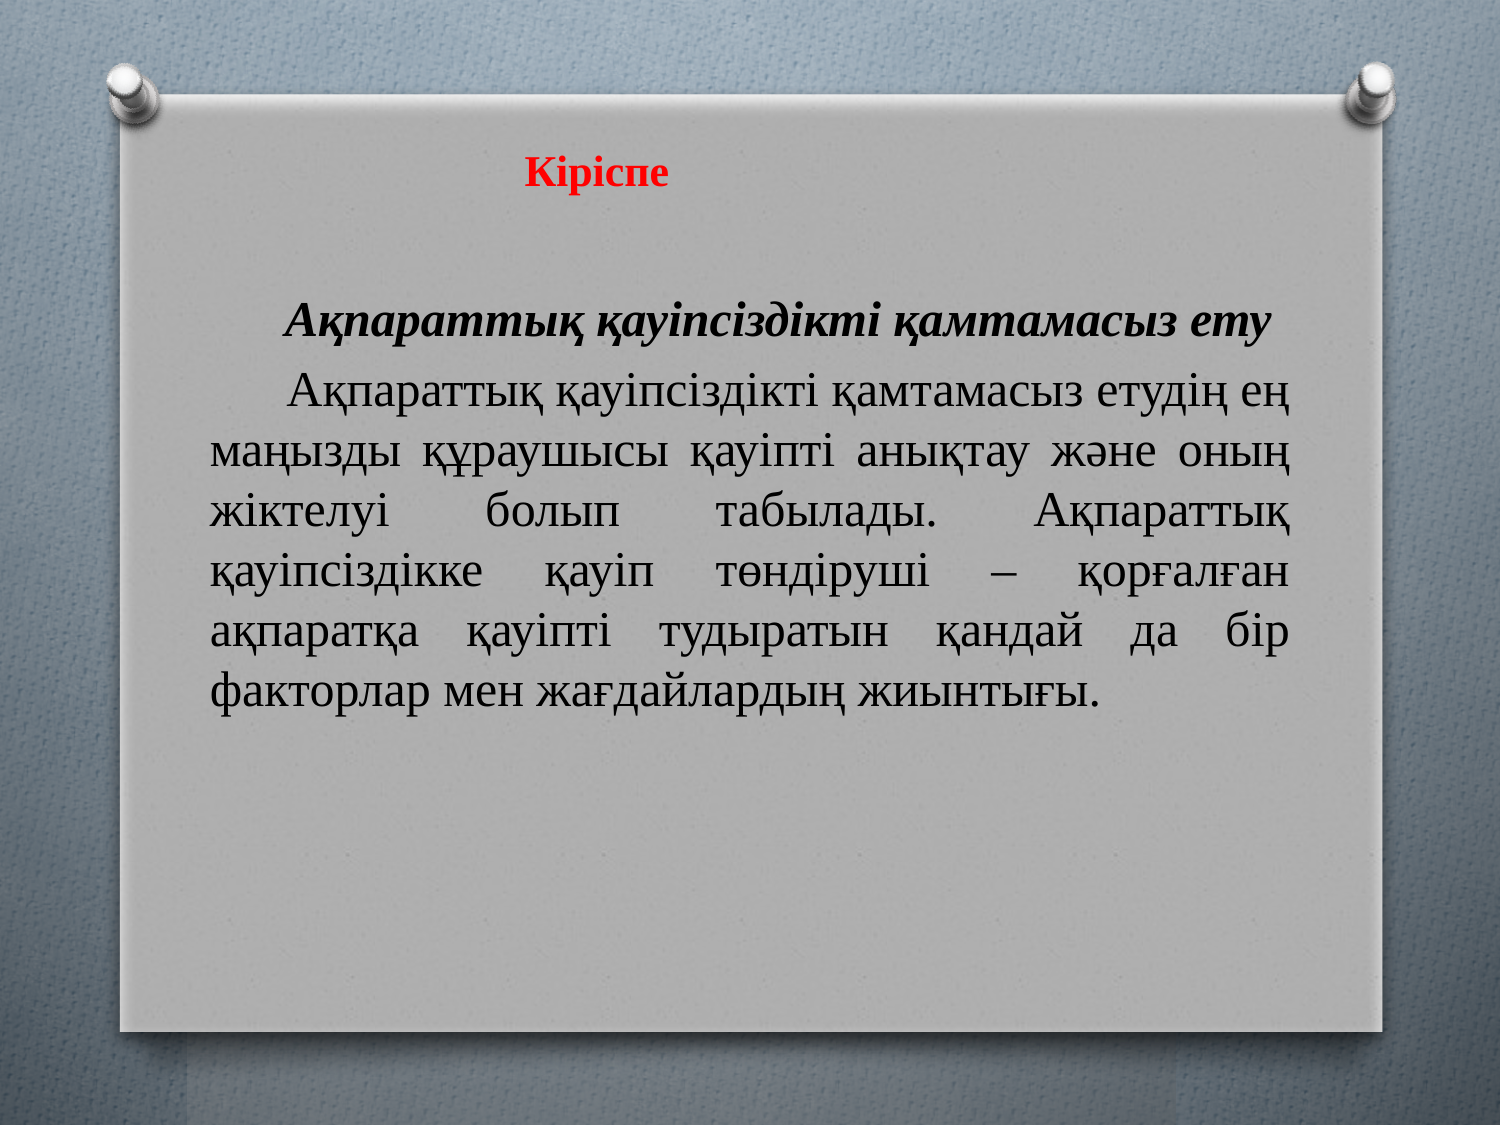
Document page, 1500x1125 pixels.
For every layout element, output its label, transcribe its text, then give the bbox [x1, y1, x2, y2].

picture [75, 29, 198, 153]
list Ақпараттық қауіпсіздікті қамтамасыз ету Ақпараттық қауіпсіздікті қамтамасыз етудің ең маңызды құраушысы қауіпті анықтау және оның жіктелуі болып табылады. Ақпараттық қауіпсіздікке қауіп төндіруші – қорғалған ақпаратқа қауіпті тудыратын қандай да бір факторлар мен жағдайлардың жиынтығы. [194, 278, 1306, 929]
title Кіріспе [179, 134, 1323, 244]
picture [1317, 35, 1439, 156]
